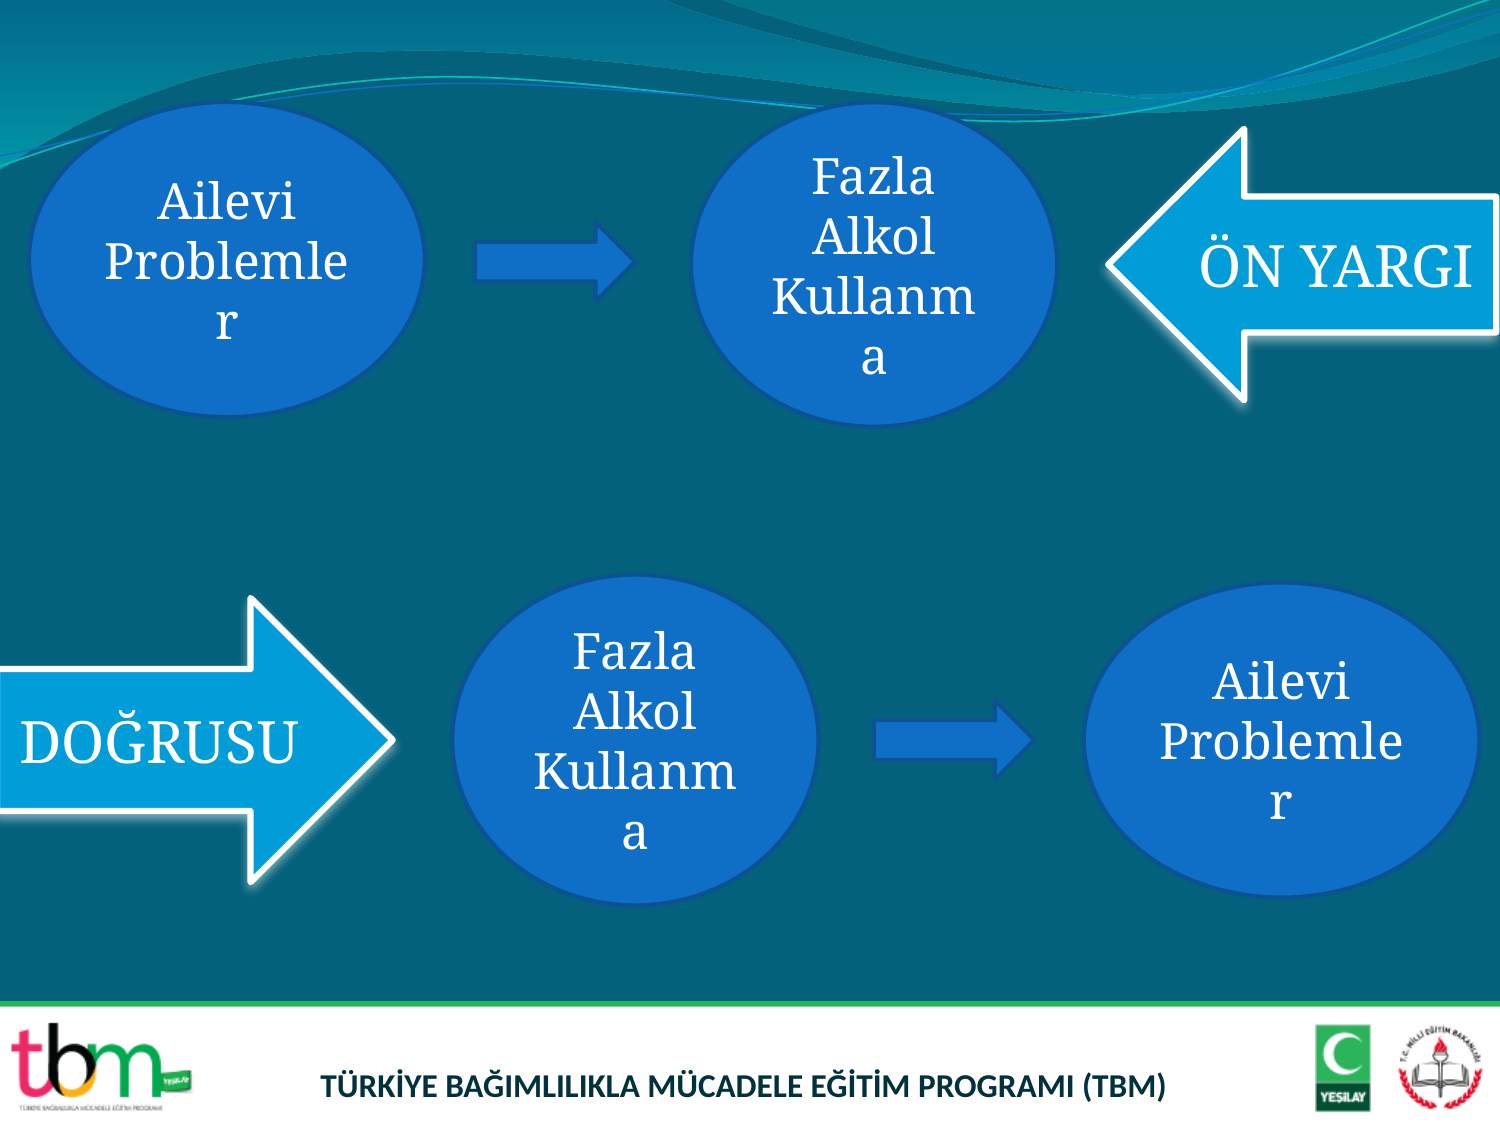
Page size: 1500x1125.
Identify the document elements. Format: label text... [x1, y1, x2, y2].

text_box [0, 1001, 1500, 1125]
text_box Ailevi Problemler [26, 99, 427, 420]
text_box ÖN YARGI [1105, 125, 1500, 404]
text_box Fazla Alkol Kullanma [688, 100, 1060, 429]
text_box [871, 698, 1037, 782]
text_box Ailevi Problemler [1081, 580, 1482, 900]
text_box Fazla Alkol Kullanma [450, 572, 821, 908]
text_box DOĞRUSU [0, 595, 396, 886]
text_box [472, 219, 638, 304]
